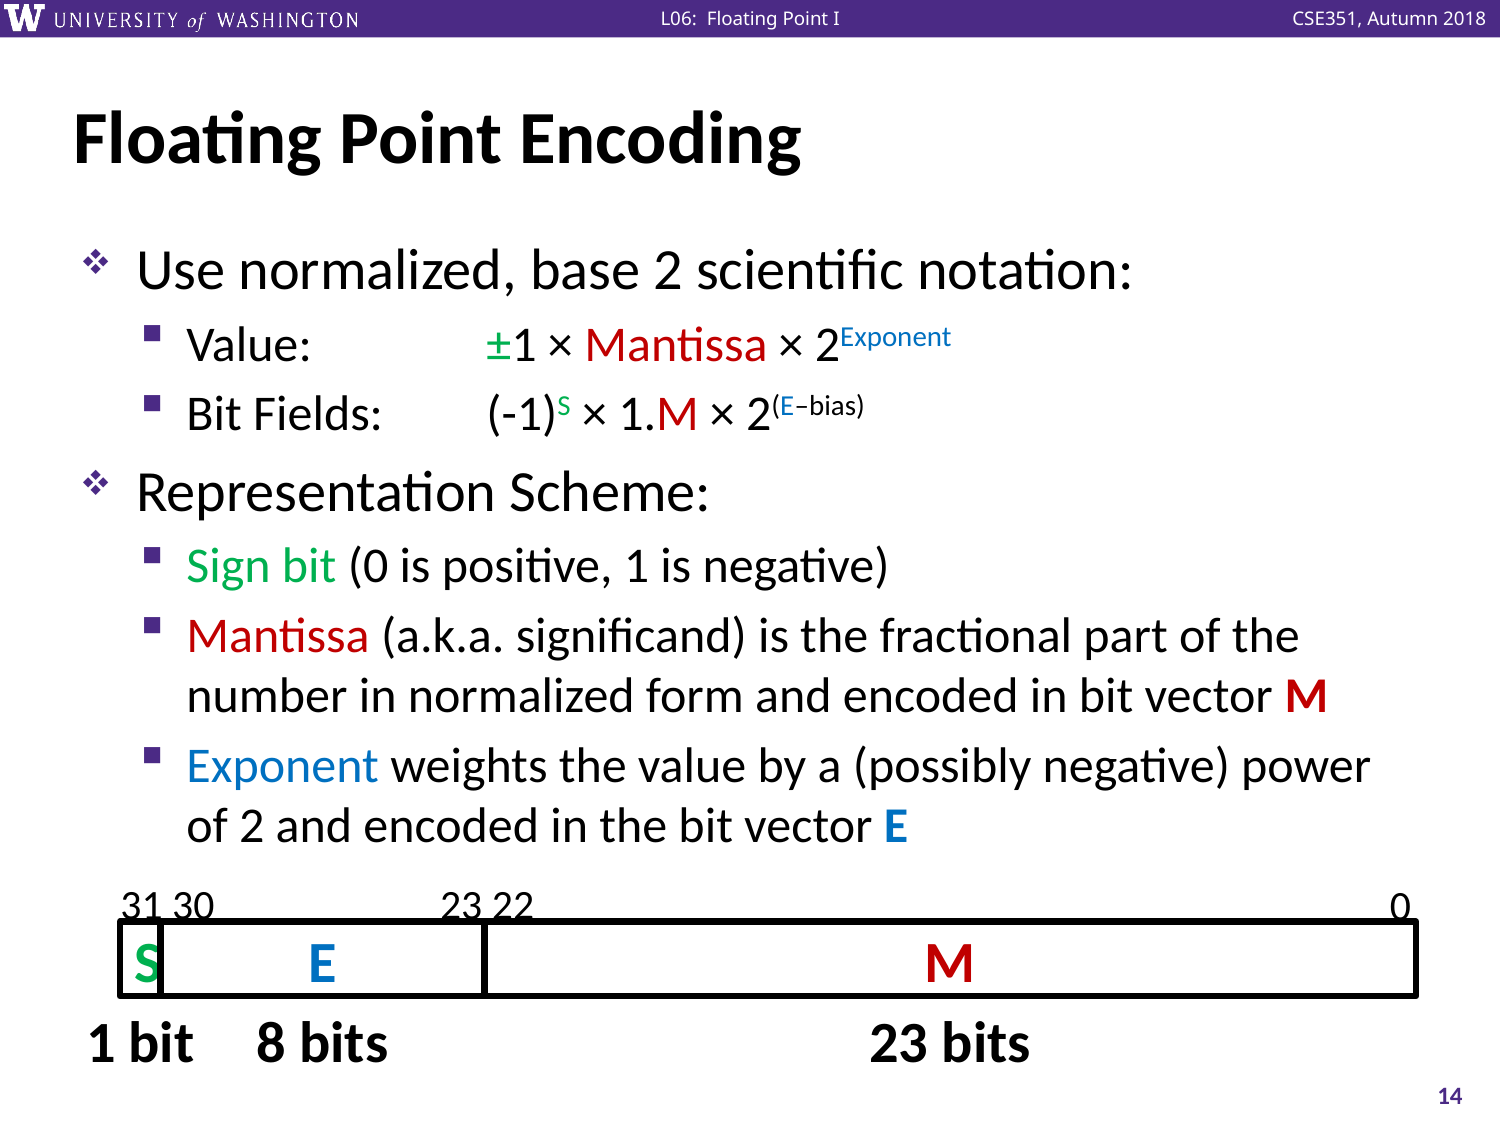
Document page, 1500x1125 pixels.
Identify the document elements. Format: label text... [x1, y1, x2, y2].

picture [4, 4, 358, 32]
list Use normalized, base 2 scientific notation: Value: ±1 × Mantissa × 2Exponent Bit Fields: (-1)S × 1.M × 2(E–bias) Representation Scheme: Sign bit (0 is positive, 1 is negative) Mantissa (a.k.a. significand) is the fractional part of the number in normalized form and encoded in bit vector M Exponent weights the value by a (possibly negative) power of 2 and encoded in the bit vector E [64, 223, 1438, 1040]
title Floating Point Encoding [58, 71, 1438, 197]
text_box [67, 869, 1427, 1083]
slide_number 14 [1400, 1065, 1500, 1125]
